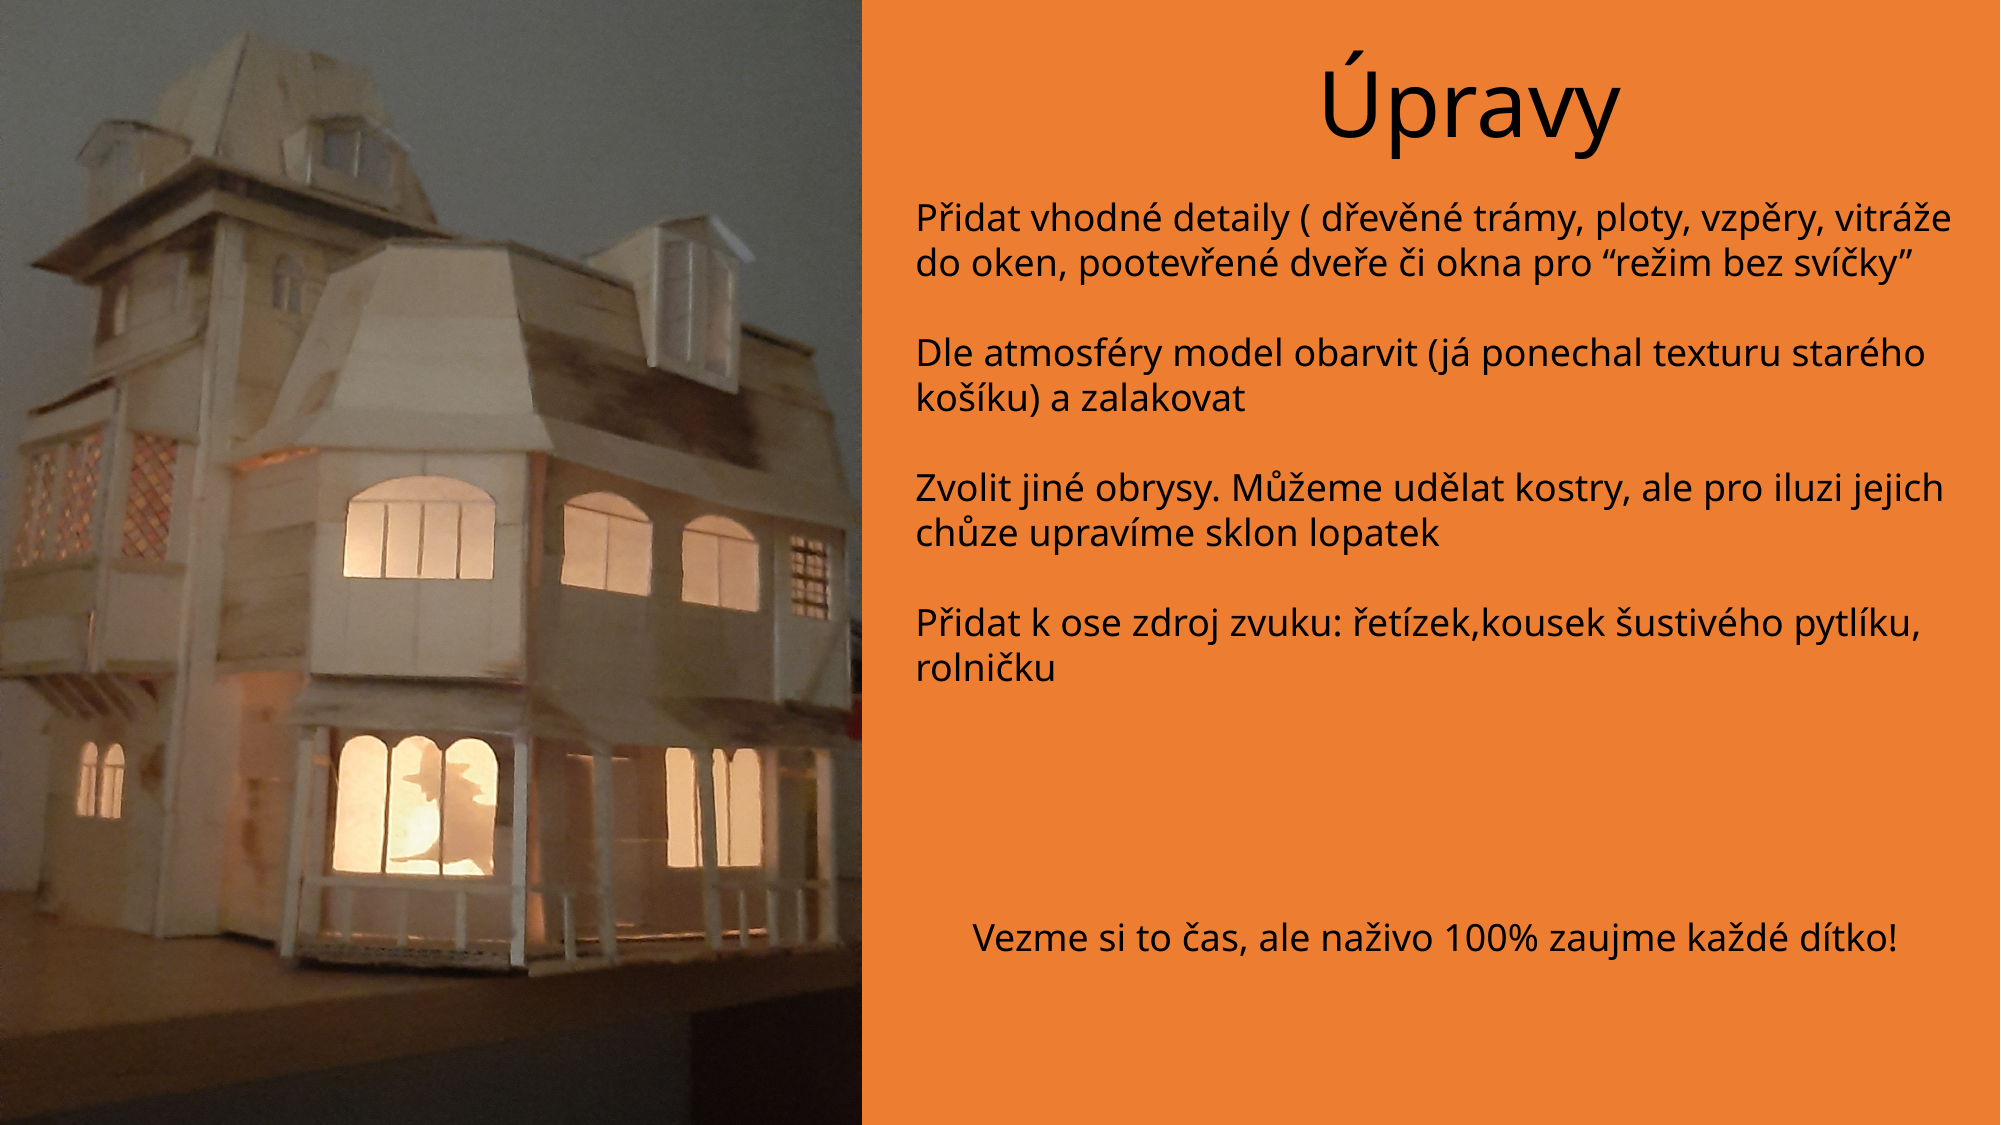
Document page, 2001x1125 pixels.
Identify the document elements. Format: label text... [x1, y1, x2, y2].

title Úpravy [1188, 0, 1751, 186]
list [0, 0, 862, 1125]
text_box Přidat vhodné detaily ( dřevěné trámy, ploty, vzpěry, vitráže do oken, pootevřené dveře či okna pro “režim bez svíčky” Dle atmosféry model obarvit (já ponechal texturu starého košíku) a zalakovat Zvolit jiné obrysy. Můžeme udělat kostry, ale pro iluzi jejich chůze upravíme sklon lopatek Přidat k ose zdroj zvuku: řetízek,kousek šustivého pytlíku, rolničku Vezme si to čas, ale naživo 100% zaujme každé dítko! [900, 186, 1971, 1012]
